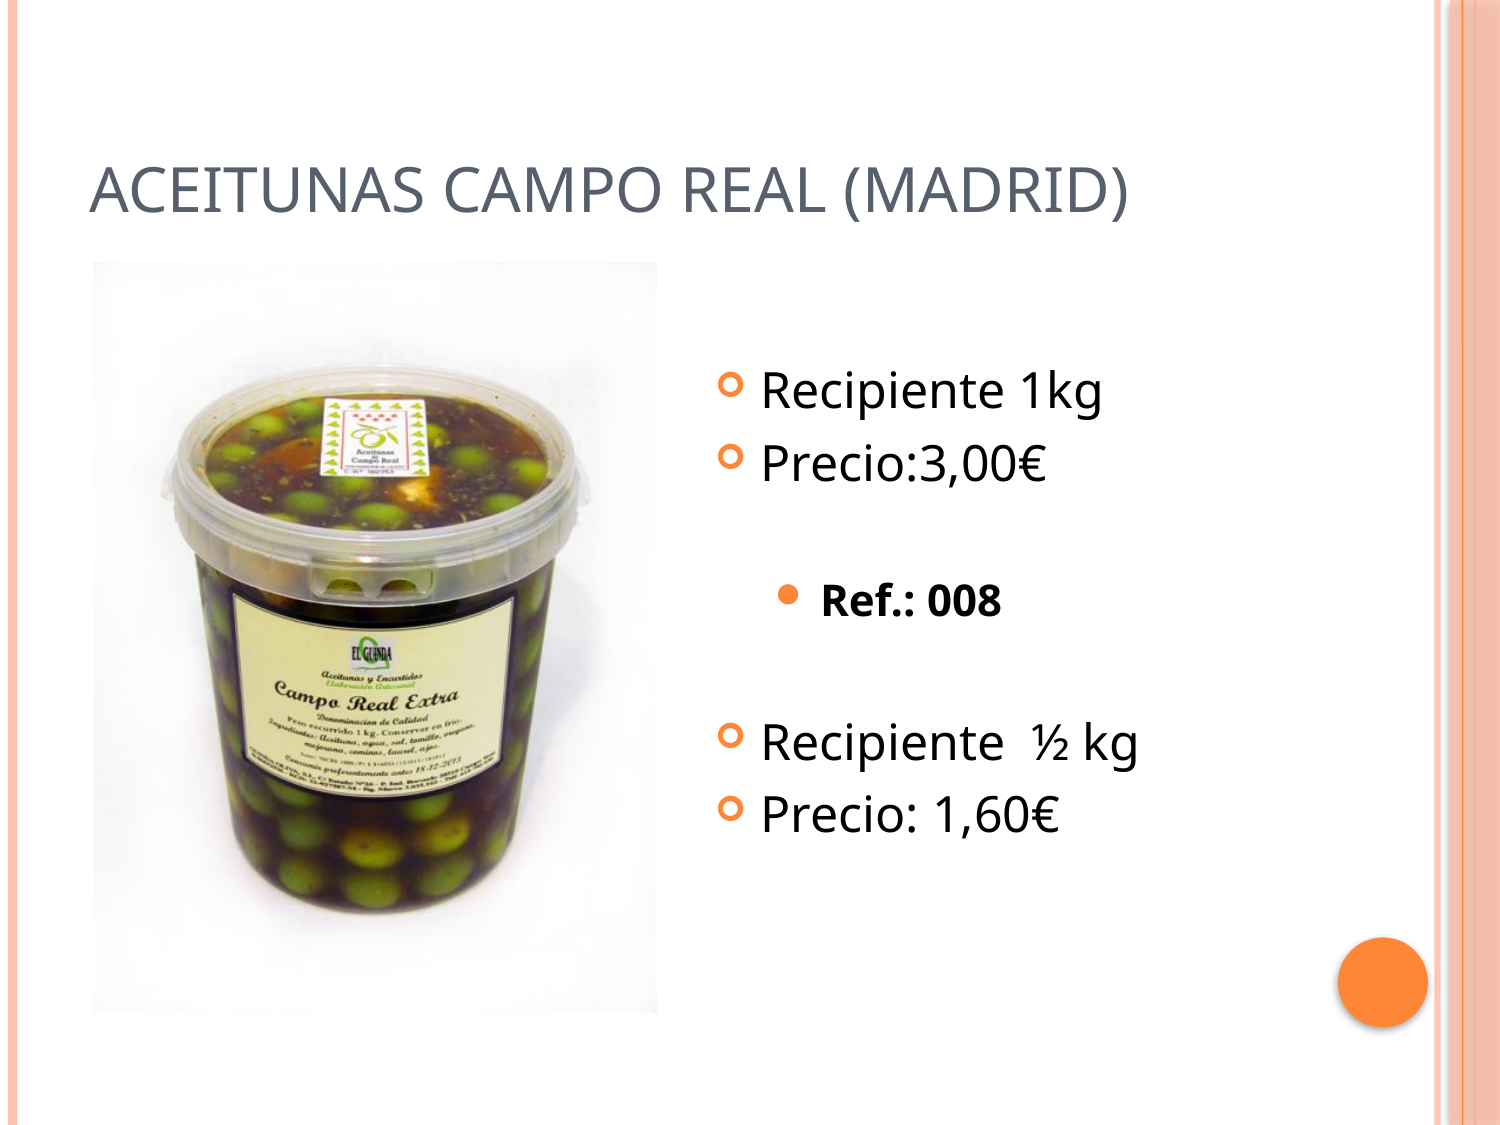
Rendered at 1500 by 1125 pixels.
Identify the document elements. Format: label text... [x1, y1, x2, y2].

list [93, 261, 657, 1013]
title Aceitunas campo real (madrid) [75, 45, 1300, 233]
list Recipiente 1kg Precio:3,00€ Ref.: 008 Recipiente ½ kg Precio: 1,60€ [700, 278, 1301, 1013]
